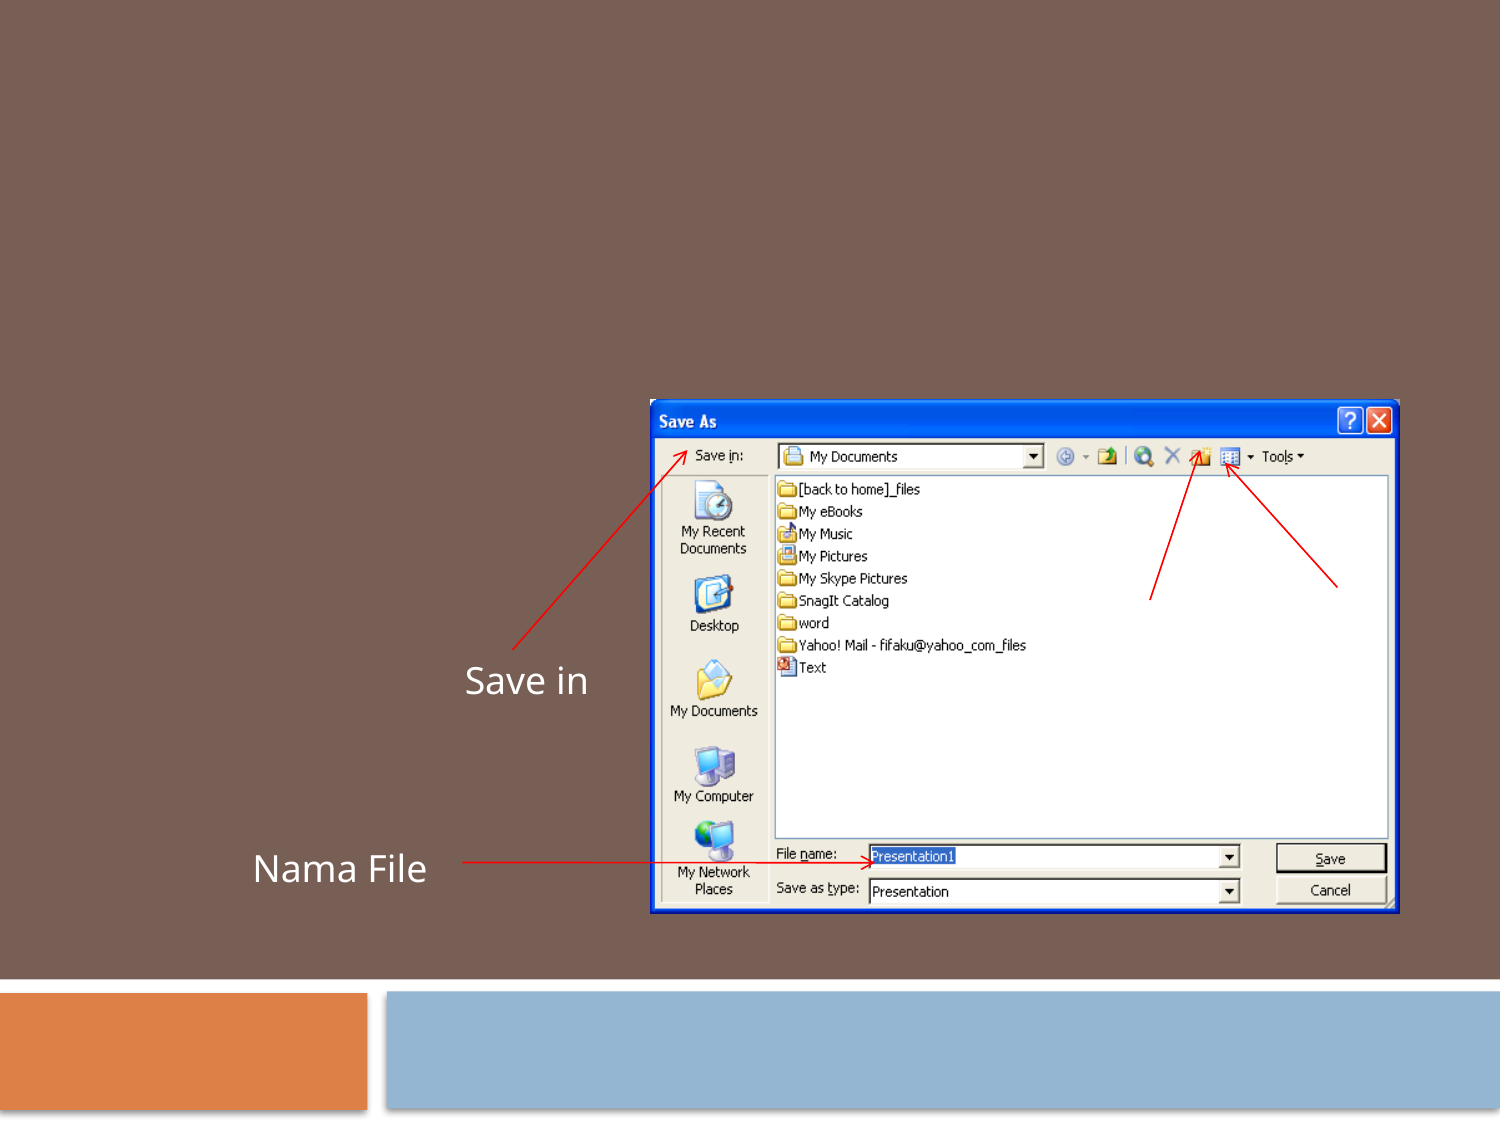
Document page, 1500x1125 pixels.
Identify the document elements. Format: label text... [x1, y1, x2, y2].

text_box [499, 462, 701, 638]
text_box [1218, 468, 1345, 582]
text_box Nama File [237, 837, 463, 898]
text_box Save in [450, 649, 625, 710]
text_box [1099, 499, 1212, 551]
picture [649, 399, 1401, 915]
